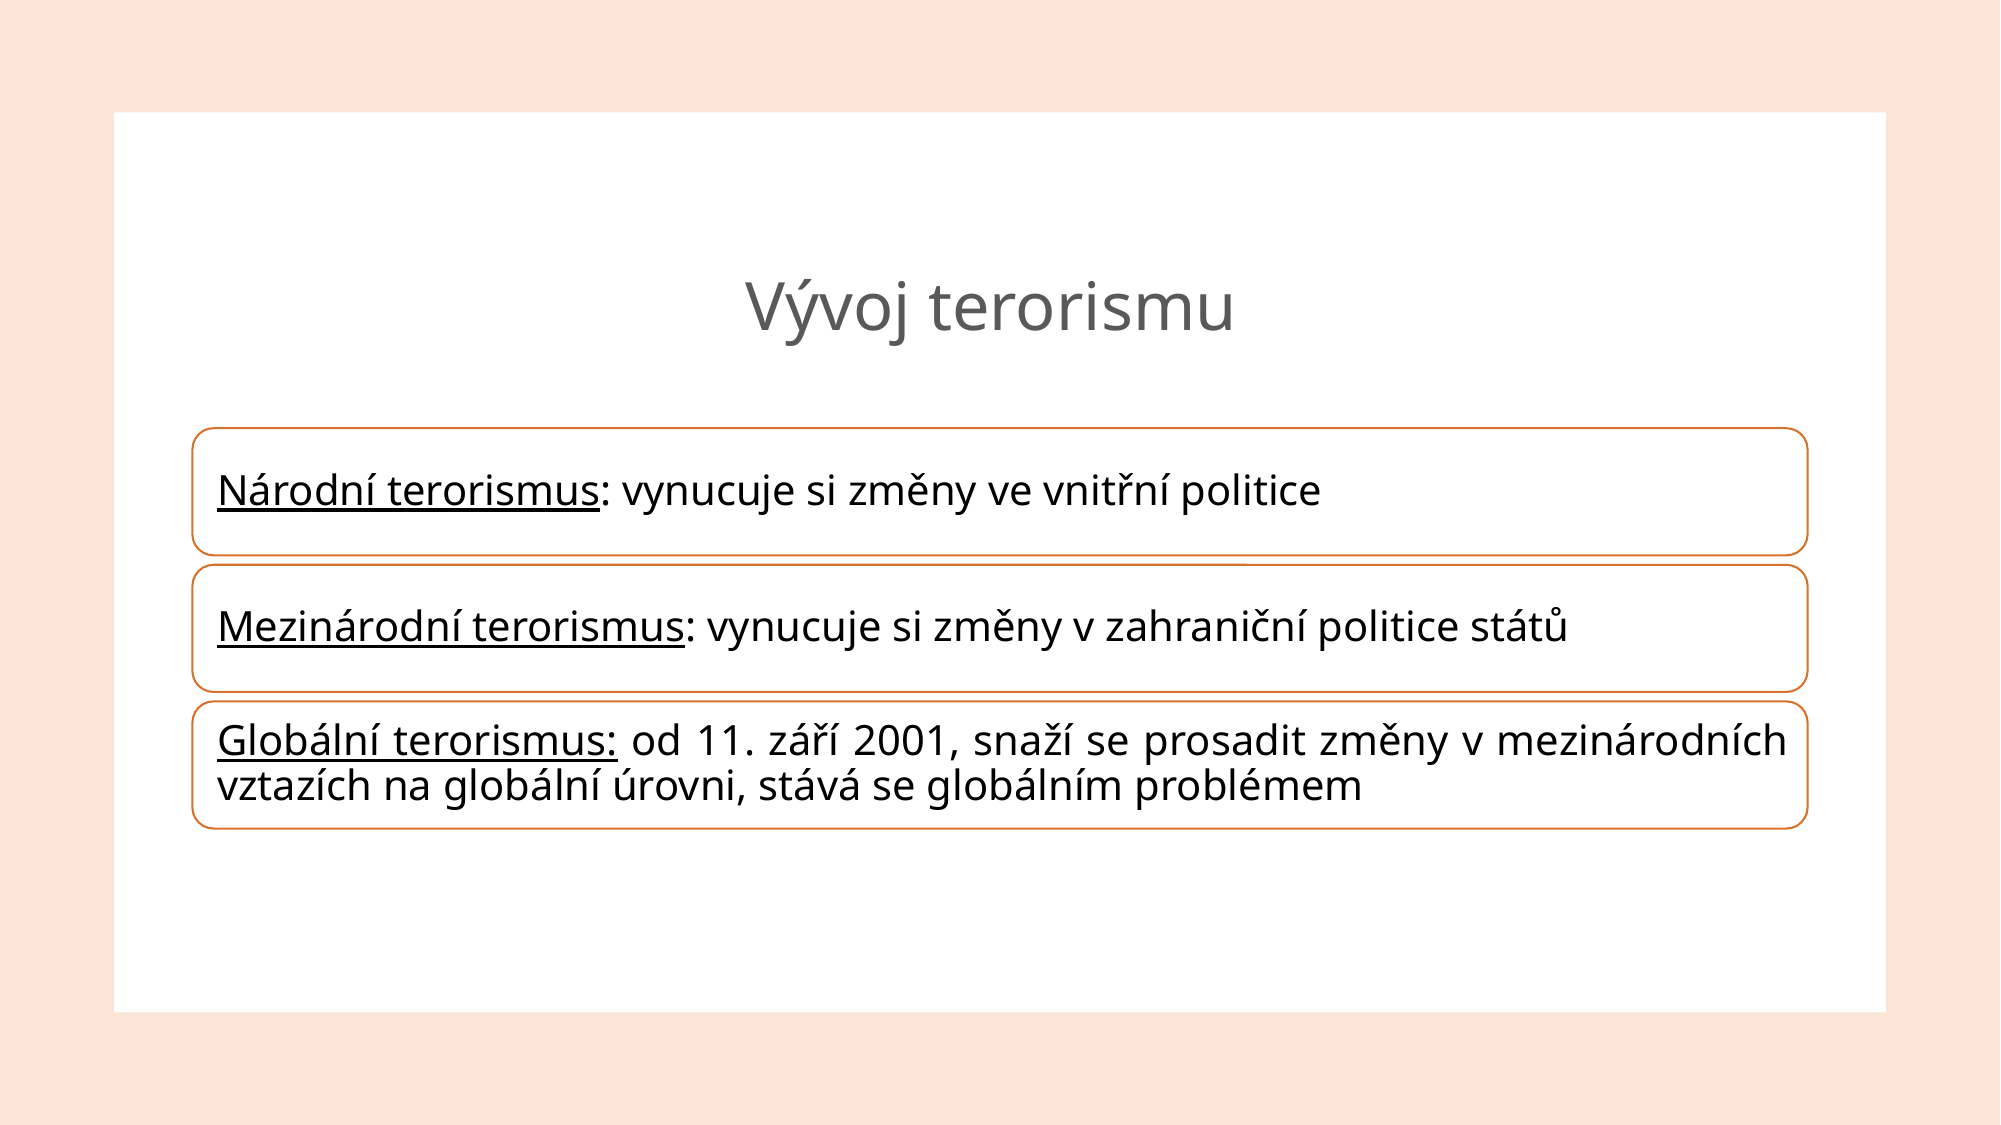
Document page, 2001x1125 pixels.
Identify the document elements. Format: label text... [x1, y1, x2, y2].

title Vývoj terorismu [265, 206, 1735, 353]
text_box [113, 111, 1887, 1013]
text_box [0, 0, 2000, 1125]
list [192, 372, 1808, 884]
